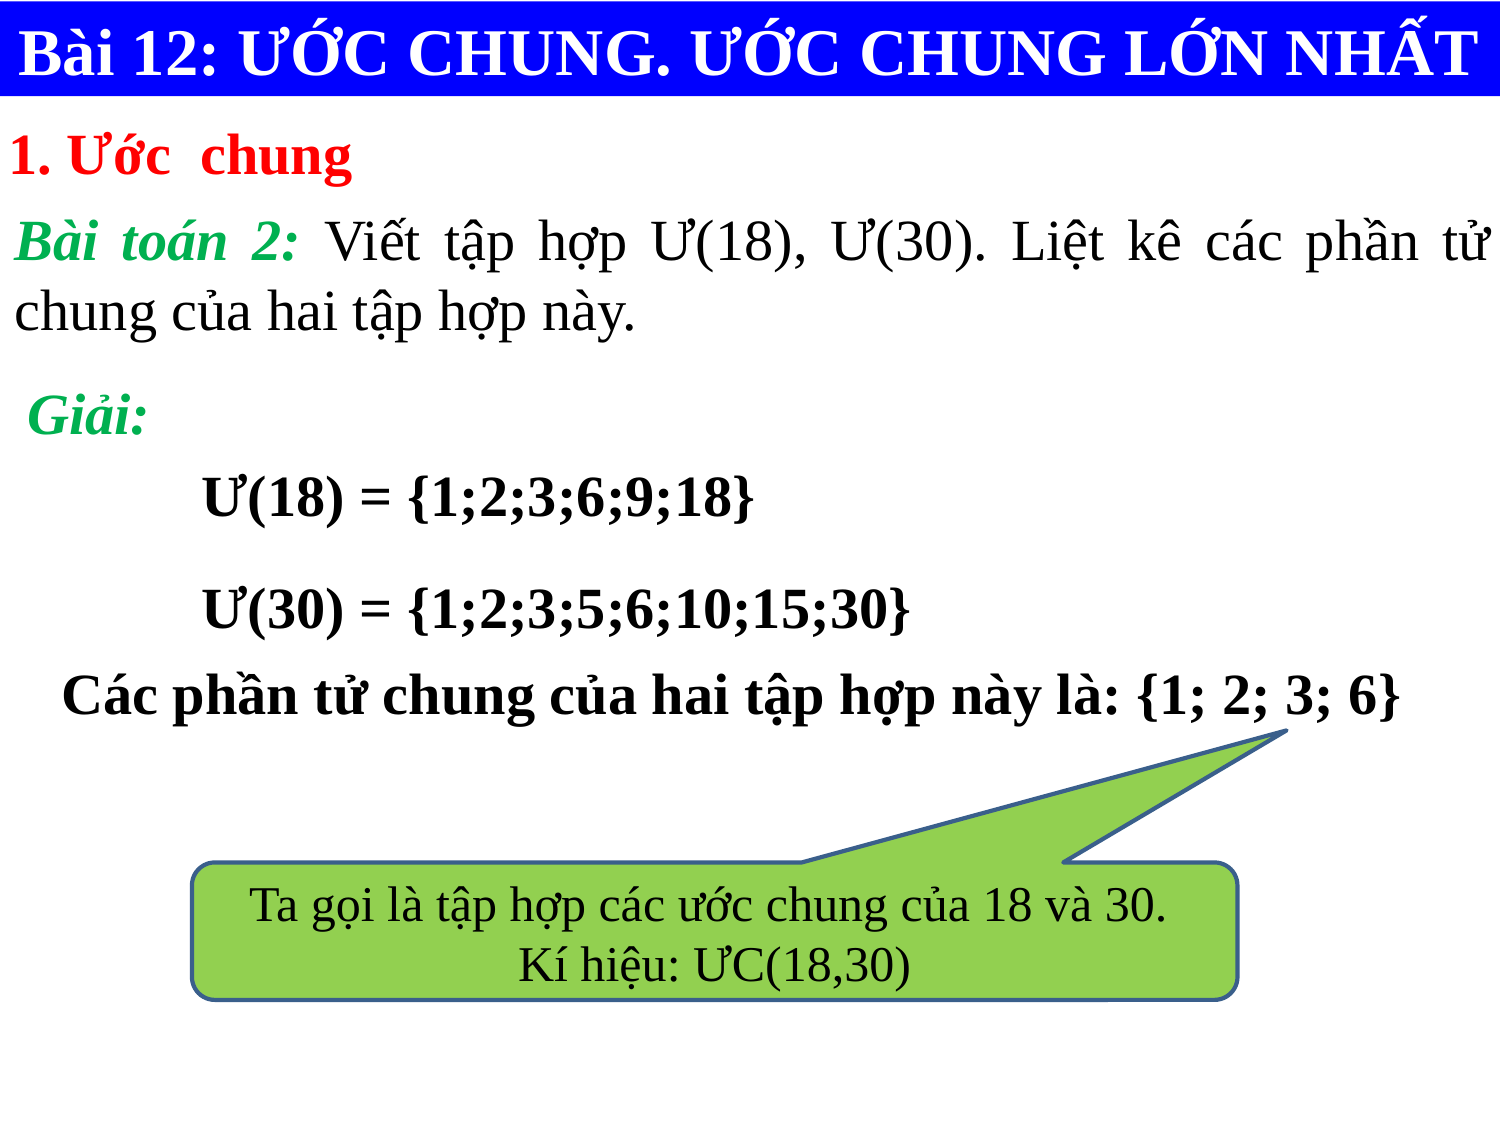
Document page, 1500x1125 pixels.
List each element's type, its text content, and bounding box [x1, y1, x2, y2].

text_box Ta gọi là tập hợp các ước chung của 18 và 30. Kí hiệu: ƯC(18,30) [189, 728, 1289, 1003]
text_box Ư(18) = {1;2;3;6;9;18} [186, 450, 940, 536]
text_box 1. Ước chung [0, 108, 1024, 194]
text_box Ư(30) = {1;2;3;5;6;10;15;30} [186, 562, 940, 648]
text_box Bài toán 2: Viết tập hợp Ư(18), Ư(30). Liệt kê các phần tử chung của hai tập hợp này. [0, 194, 1500, 350]
text_box Giải: [12, 368, 238, 454]
text_box Bài 12: ƯỚC CHUNG. ƯỚC CHUNG LỚN NHẤT [0, 1, 1500, 97]
text_box Các phần tử chung của hai tập hợp này là: {1; 2; 3; 6} [46, 648, 1422, 734]
